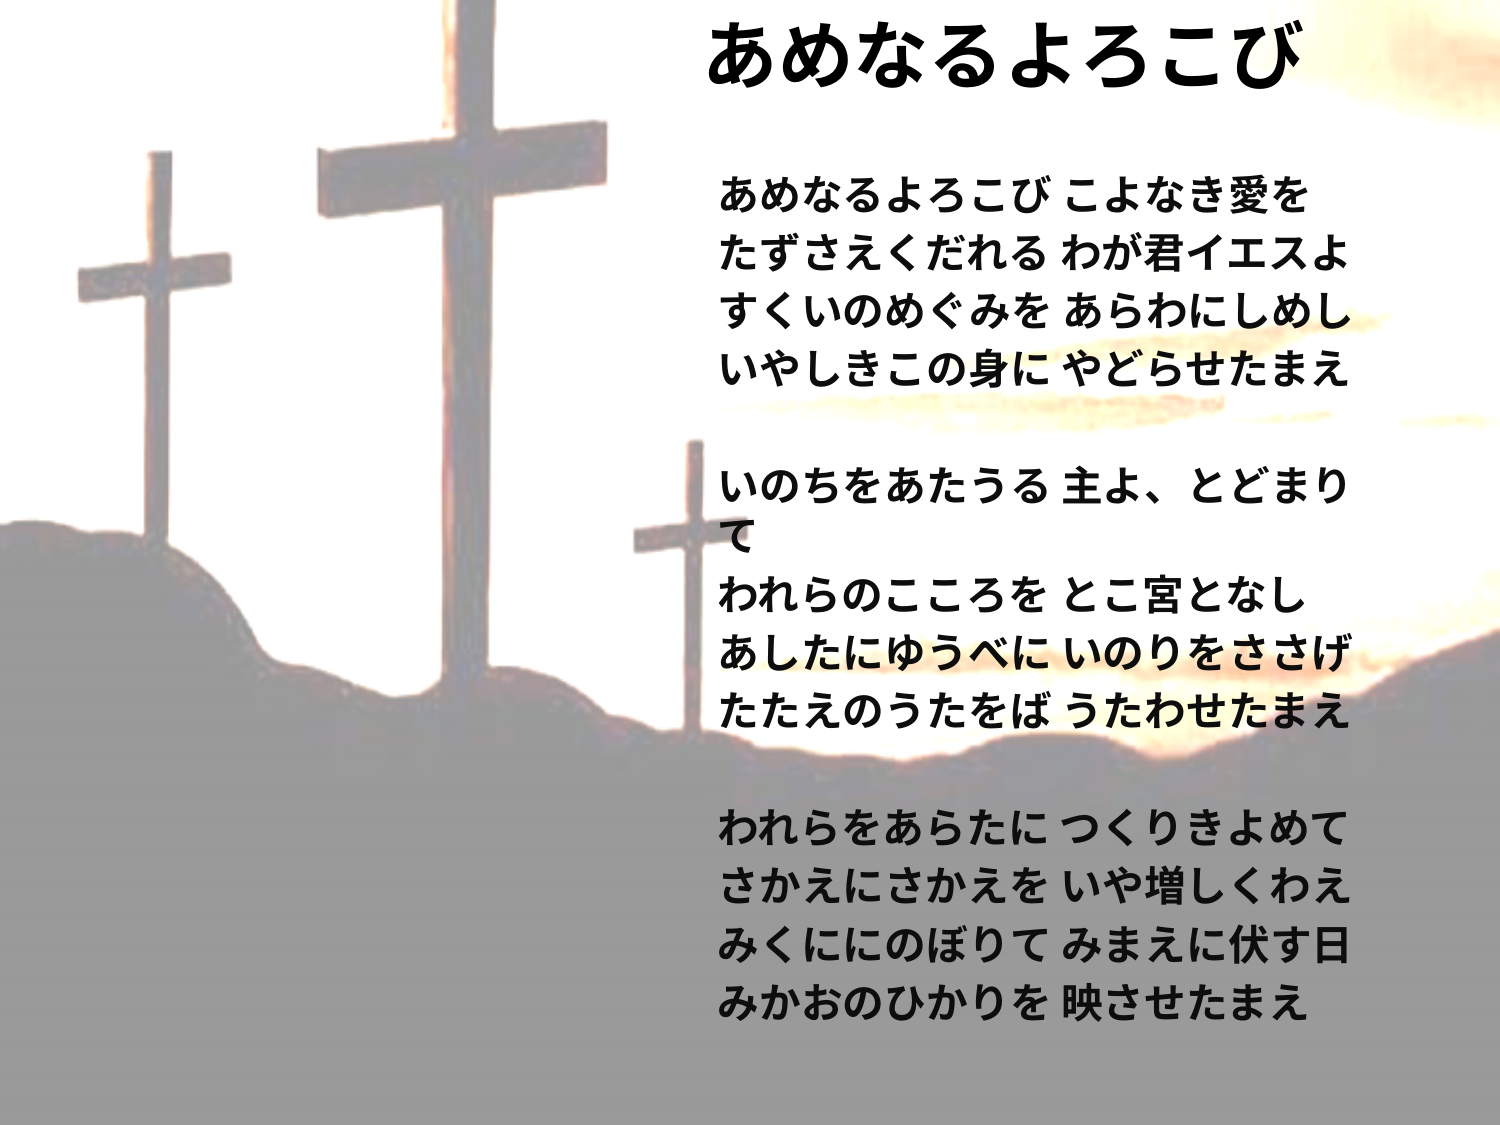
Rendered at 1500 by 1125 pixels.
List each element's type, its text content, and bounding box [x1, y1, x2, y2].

subtitle あめなるよろこび こよなき愛を たずさえくだれる わが君イエスよ すくいのめぐみを あらわにしめし いやしきこの身に やどらせたまえ いのちをあたうる 主よ、とどまりて われらのこころを とこ宮となし あしたにゆうべに いのりをささげ たたえのうたをば うたわせたまえ われらをあらたに つくりきよめて さかえにさかえを いや増しくわえ みくににのぼりて みまえに伏す日 みかおのひかりを 映させたまえ [702, 160, 1376, 1012]
title あめなるよろこび [667, 0, 1341, 107]
